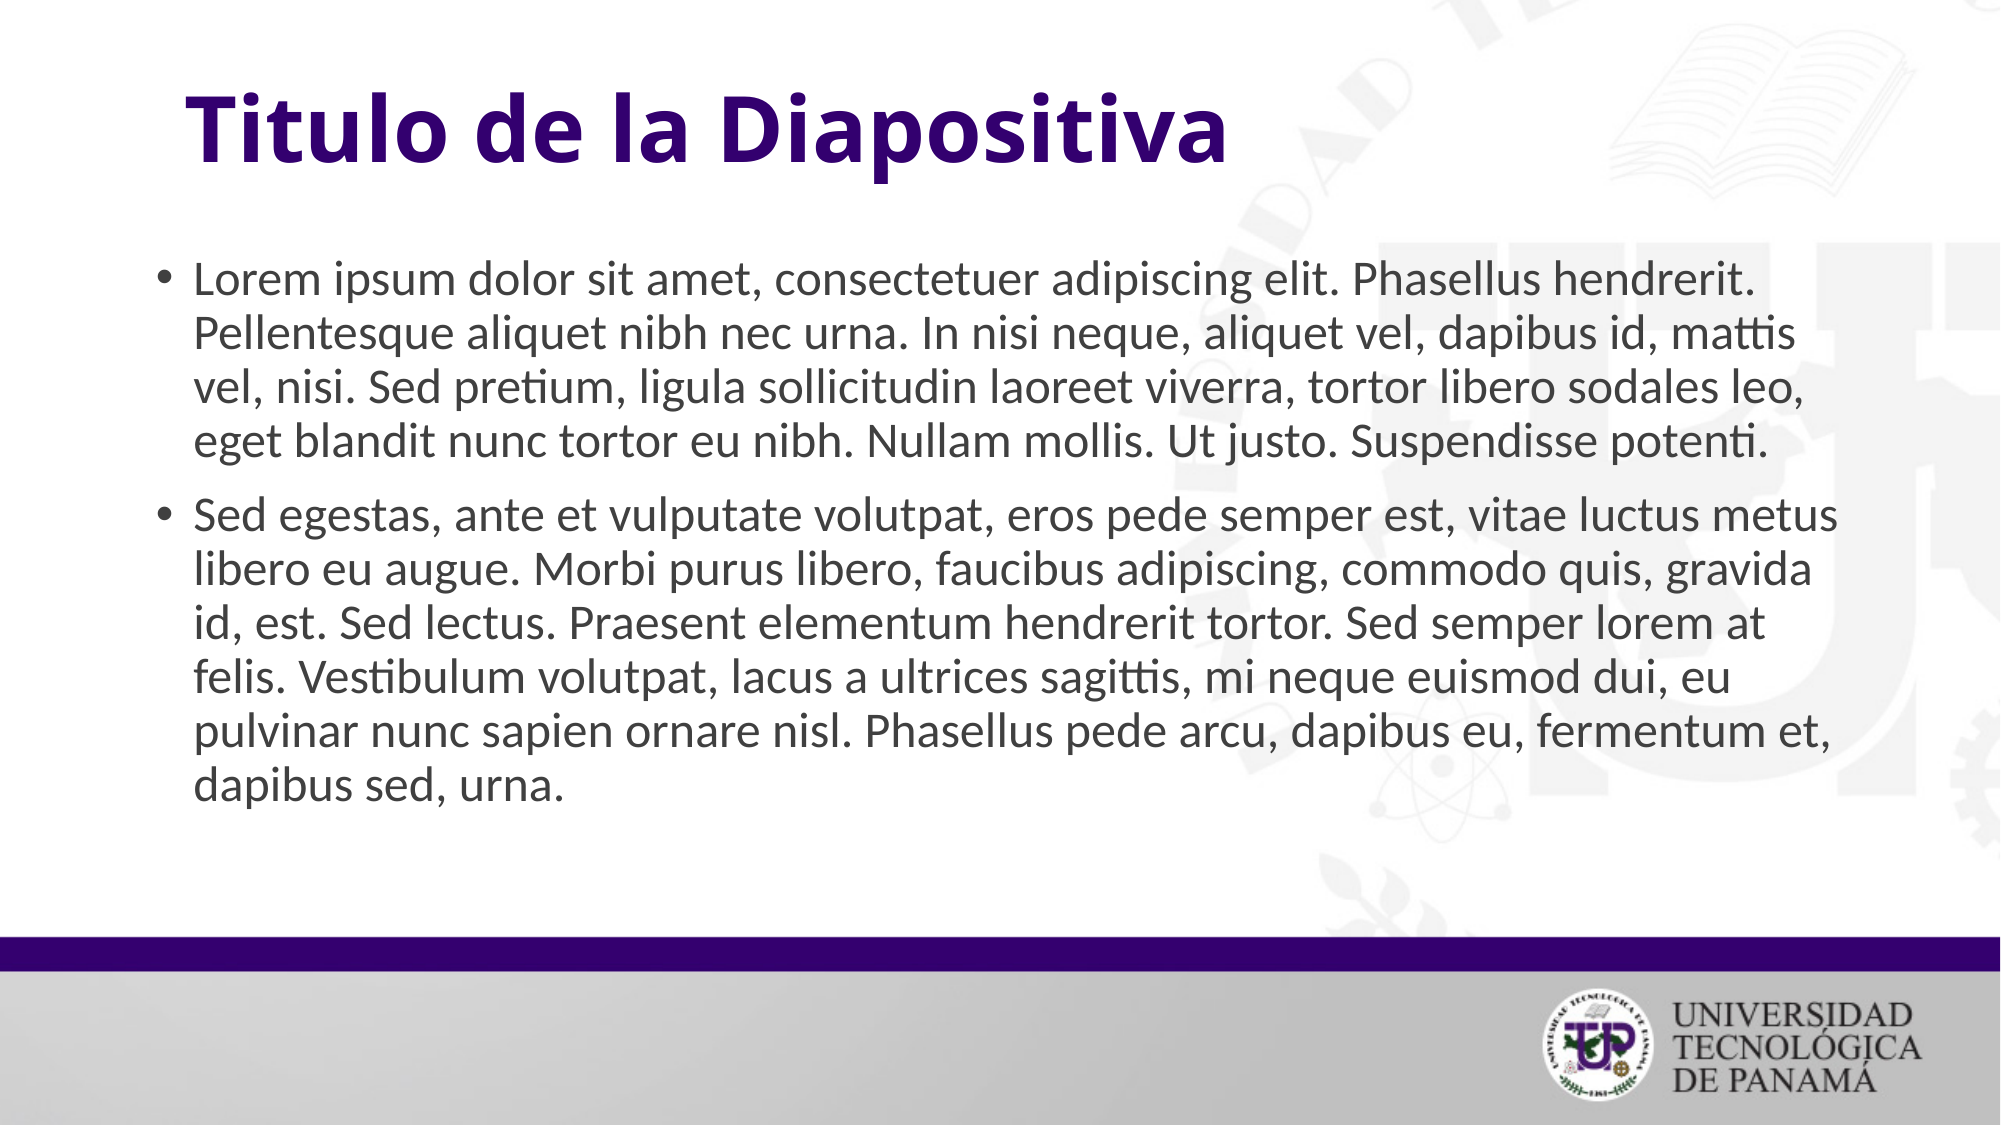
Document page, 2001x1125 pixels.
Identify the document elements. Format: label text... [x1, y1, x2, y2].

list Lorem ipsum dolor sit amet, consectetuer adipiscing elit. Phasellus hendrerit. Pellentesque aliquet nibh nec urna. In nisi neque, aliquet vel, dapibus id, mattis vel, nisi. Sed pretium, ligula sollicitudin laoreet viverra, tortor libero sodales leo, eget blandit nunc tortor eu nibh. Nullam mollis. Ut justo. Suspendisse potenti. Sed egestas, ante et vulputate volutpat, eros pede semper est, vitae luctus metus libero eu augue. Morbi purus libero, faucibus adipiscing, commodo quis, gravida id, est. Sed lectus. Praesent elementum hendrerit tortor. Sed semper lorem at felis. Vestibulum volutpat, lacus a ultrices sagittis, mi neque euismod dui, eu pulvinar nunc sapien ornare nisl. Phasellus pede arcu, dapibus eu, fermentum et, dapibus sed, urna. [140, 244, 1866, 840]
title Titulo de la Diapositiva [169, 53, 1895, 214]
picture [0, 0, 2001, 1125]
